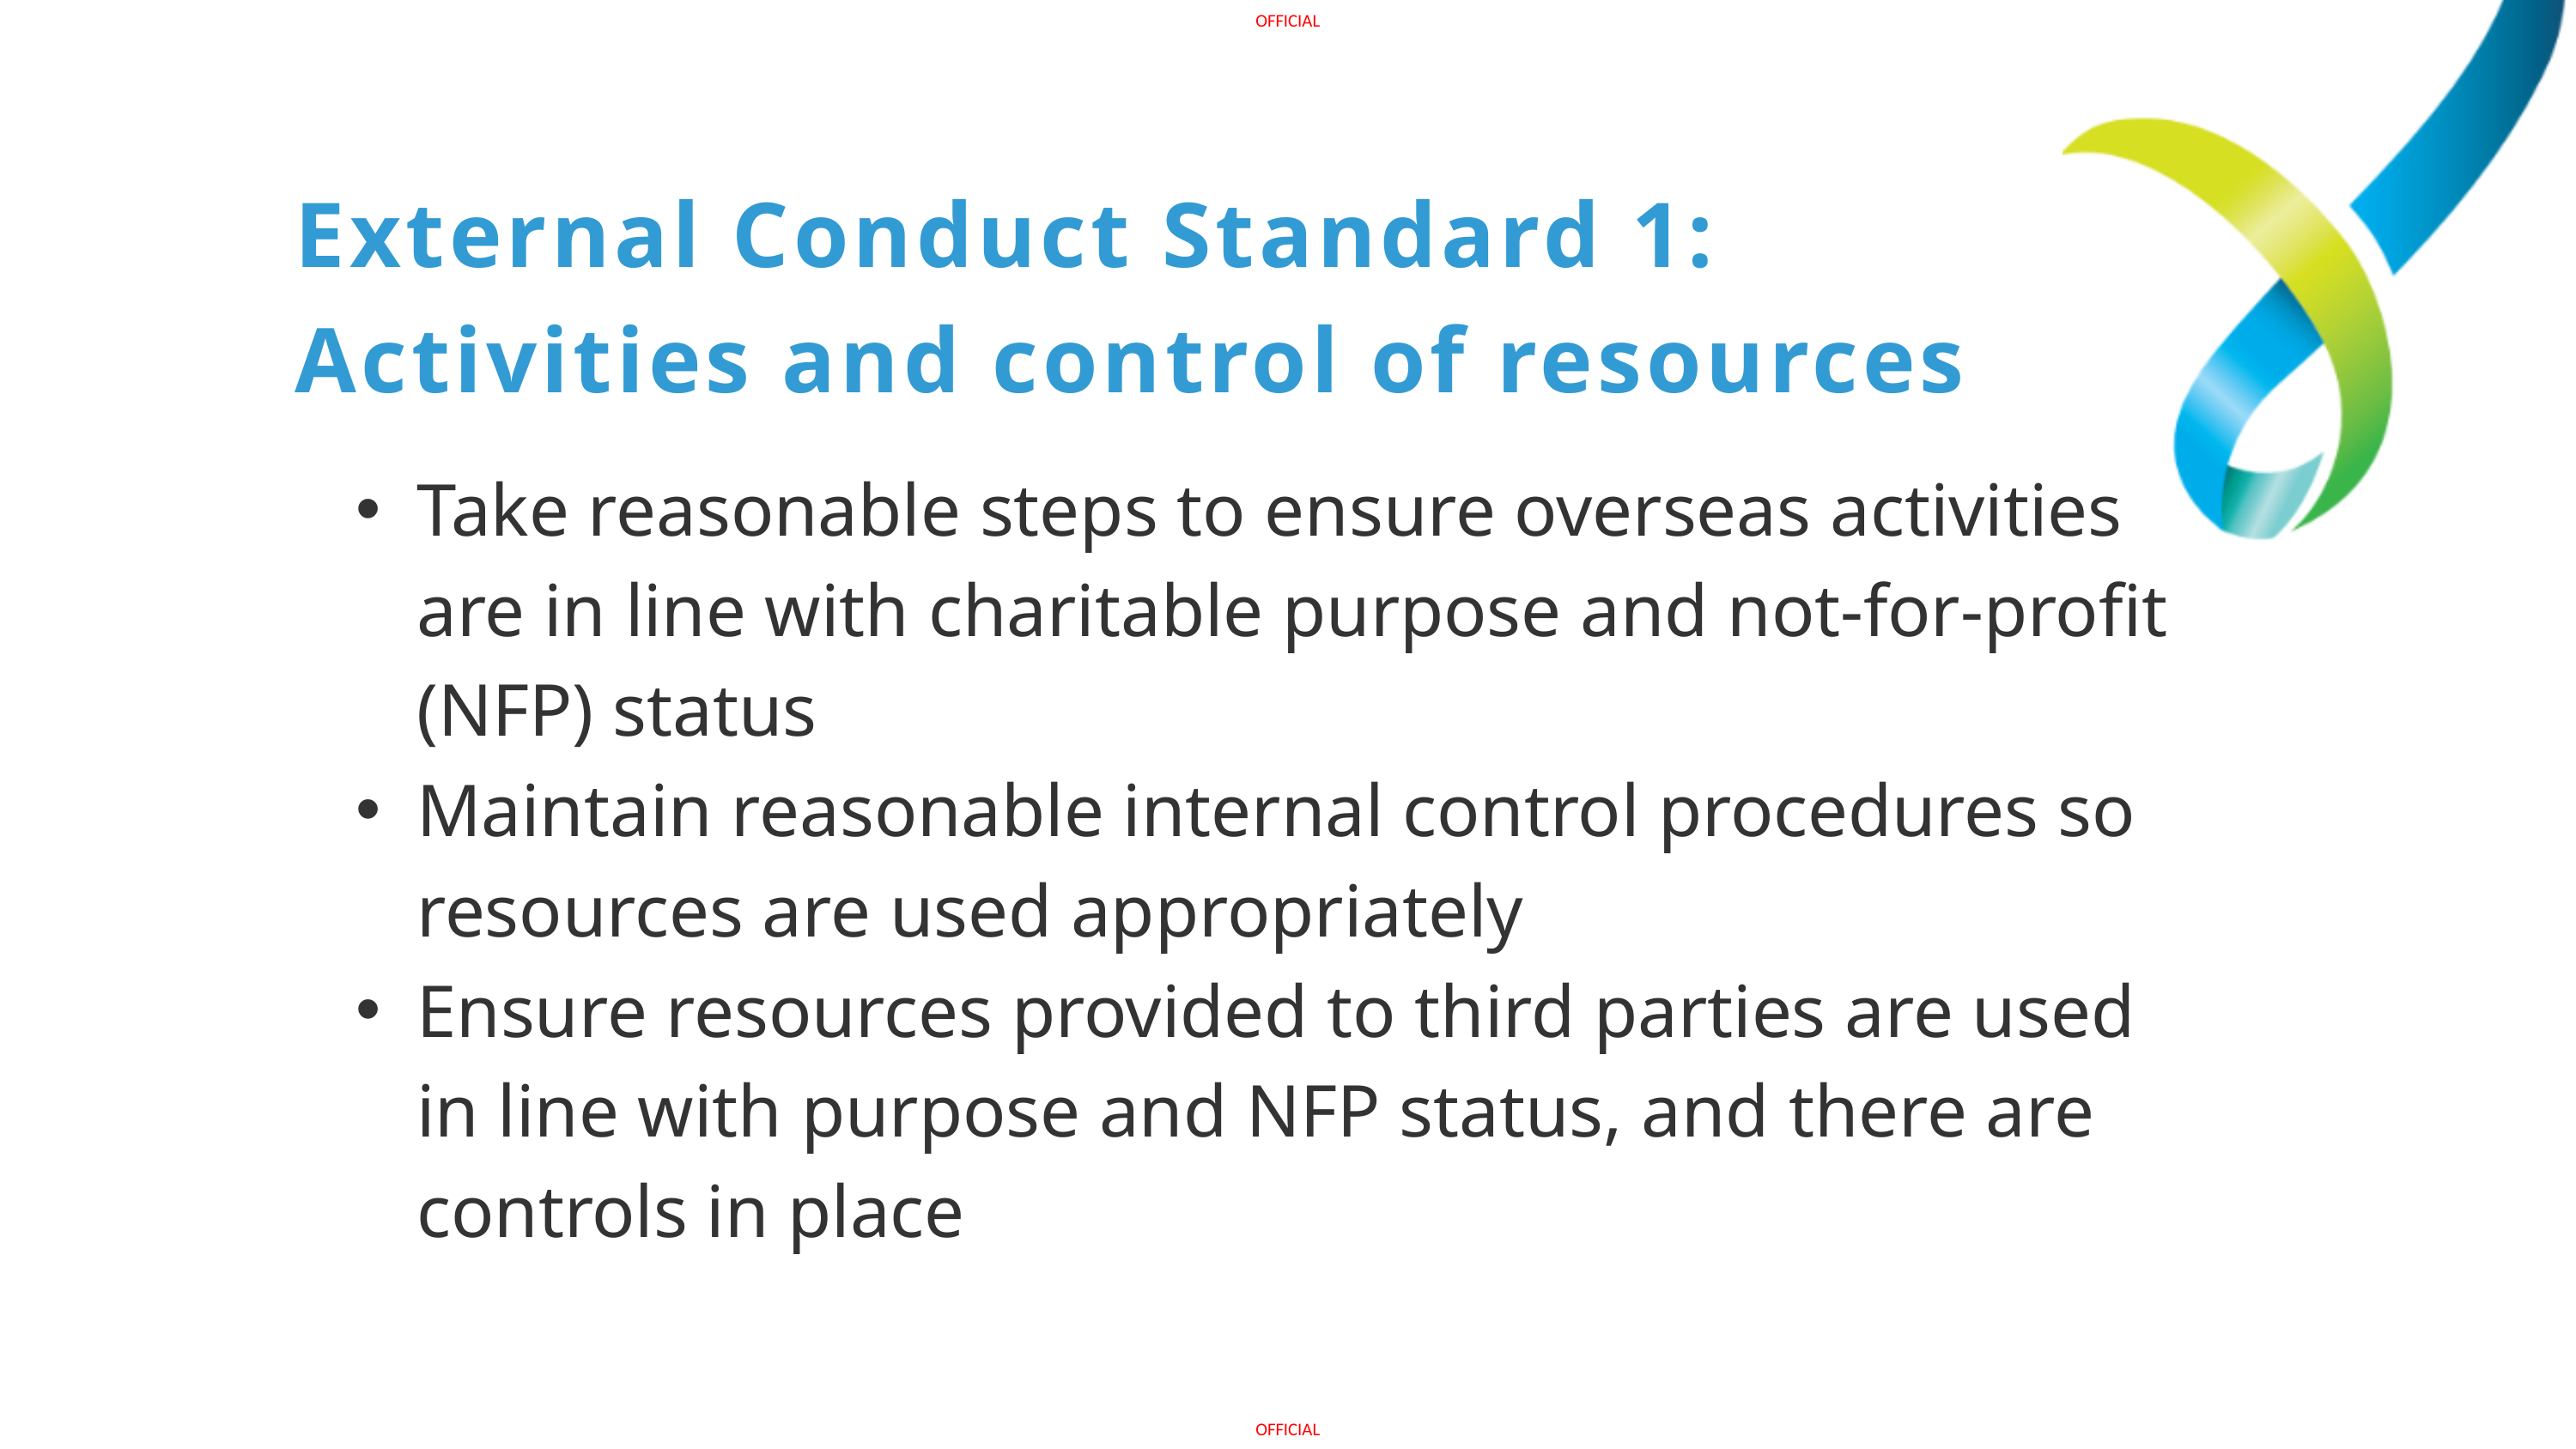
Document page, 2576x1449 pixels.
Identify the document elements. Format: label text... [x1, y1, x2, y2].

text_box [2062, 0, 2576, 552]
text_box Take reasonable steps to ensure overseas activities are in line with charitable purpose and not-for-profit (NFP) status Maintain reasonable internal control procedures so resources are used appropriately Ensure resources provided to third parties are used in line with purpose and NFP status, and there are controls in place [295, 450, 2215, 1252]
text_box External Conduct Standard 1: Activities and control of resources [295, 160, 2062, 411]
